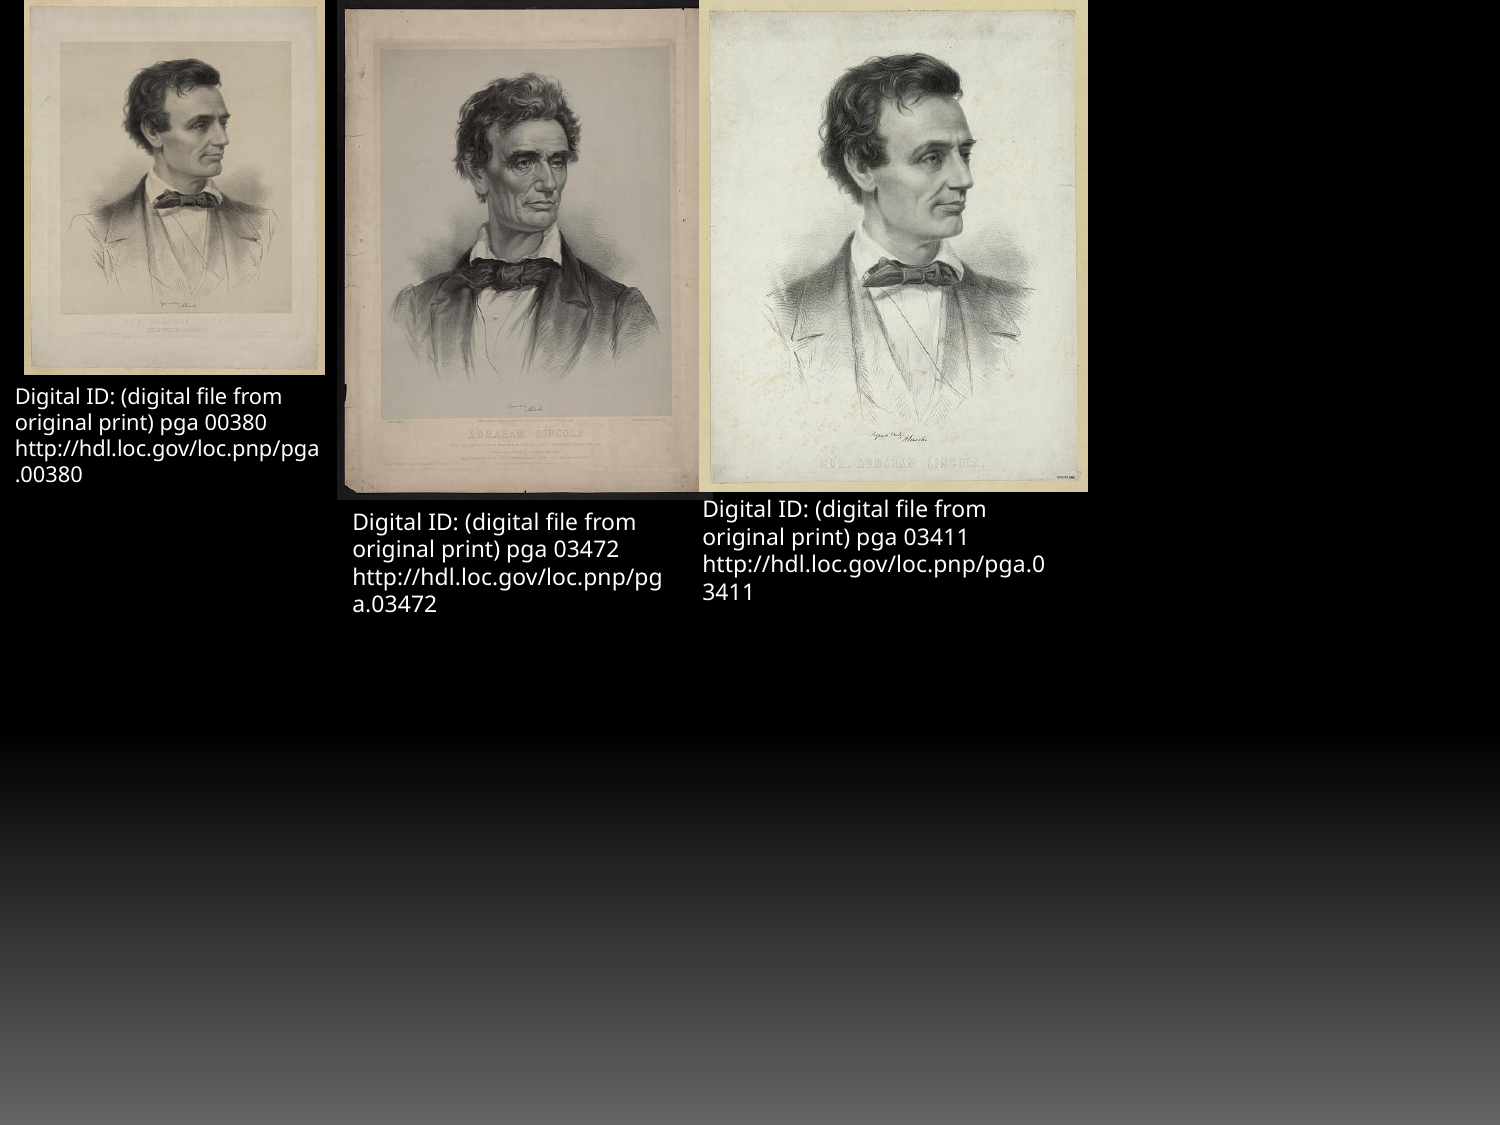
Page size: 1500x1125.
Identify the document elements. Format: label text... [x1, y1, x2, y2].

picture [699, 0, 1088, 493]
text_box Digital ID: (digital file from original print) pga 03411 http://hdl.loc.gov/loc.pnp/pga.03411 [687, 502, 1063, 612]
picture [24, 0, 326, 376]
text_box Digital ID: (digital file from original print) pga 03472 http://hdl.loc.gov/loc.pnp/pga.03472 [337, 511, 688, 625]
picture [336, 0, 698, 501]
text_box Digital ID: (digital file from original print) pga 00380 http://hdl.loc.gov/loc.pnp/pga.00380 [0, 374, 328, 495]
